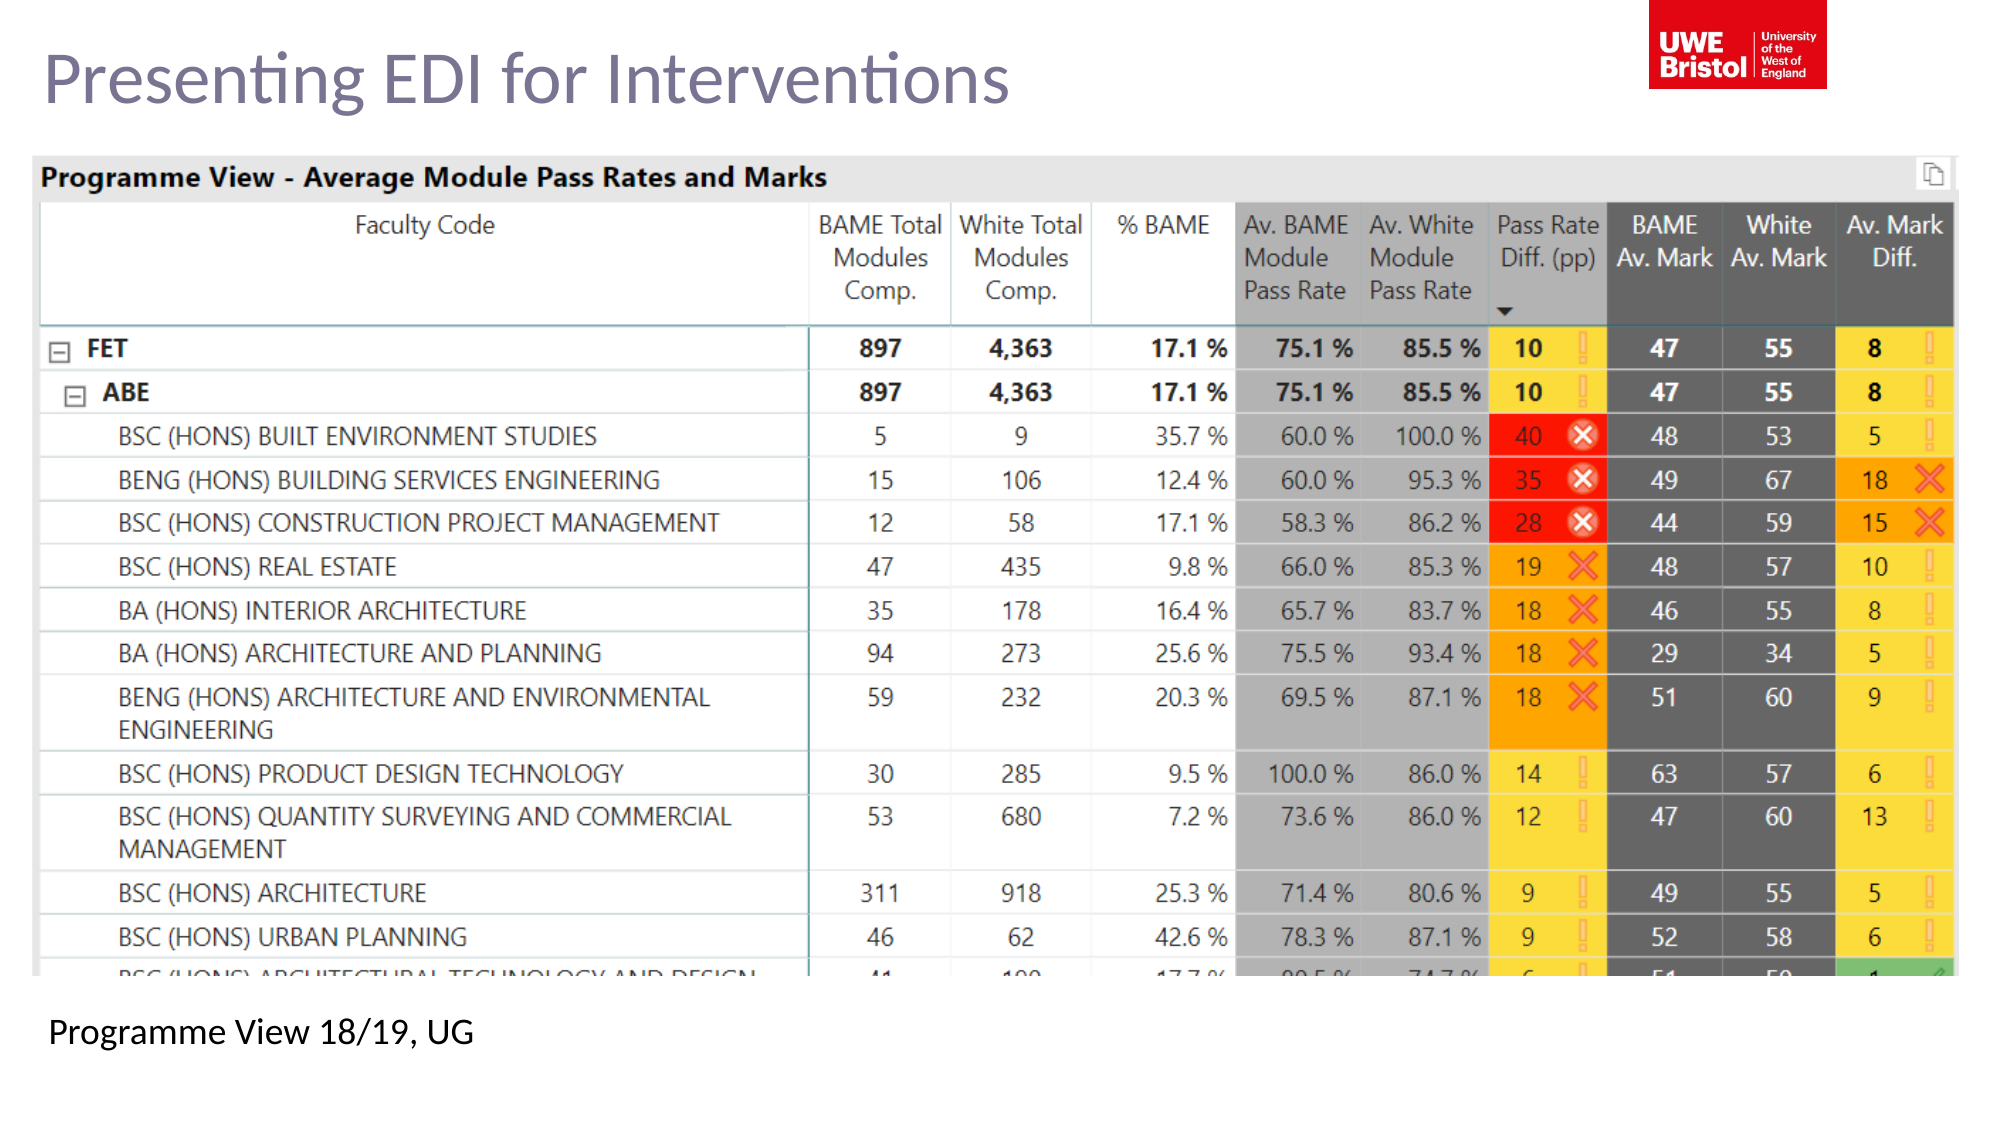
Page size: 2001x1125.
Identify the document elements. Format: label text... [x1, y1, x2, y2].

picture [1649, 0, 1827, 89]
text_box Programme View 18/19, UG [33, 999, 490, 1060]
title Presenting EDI for Interventions [43, 28, 1792, 135]
picture [31, 153, 1960, 977]
